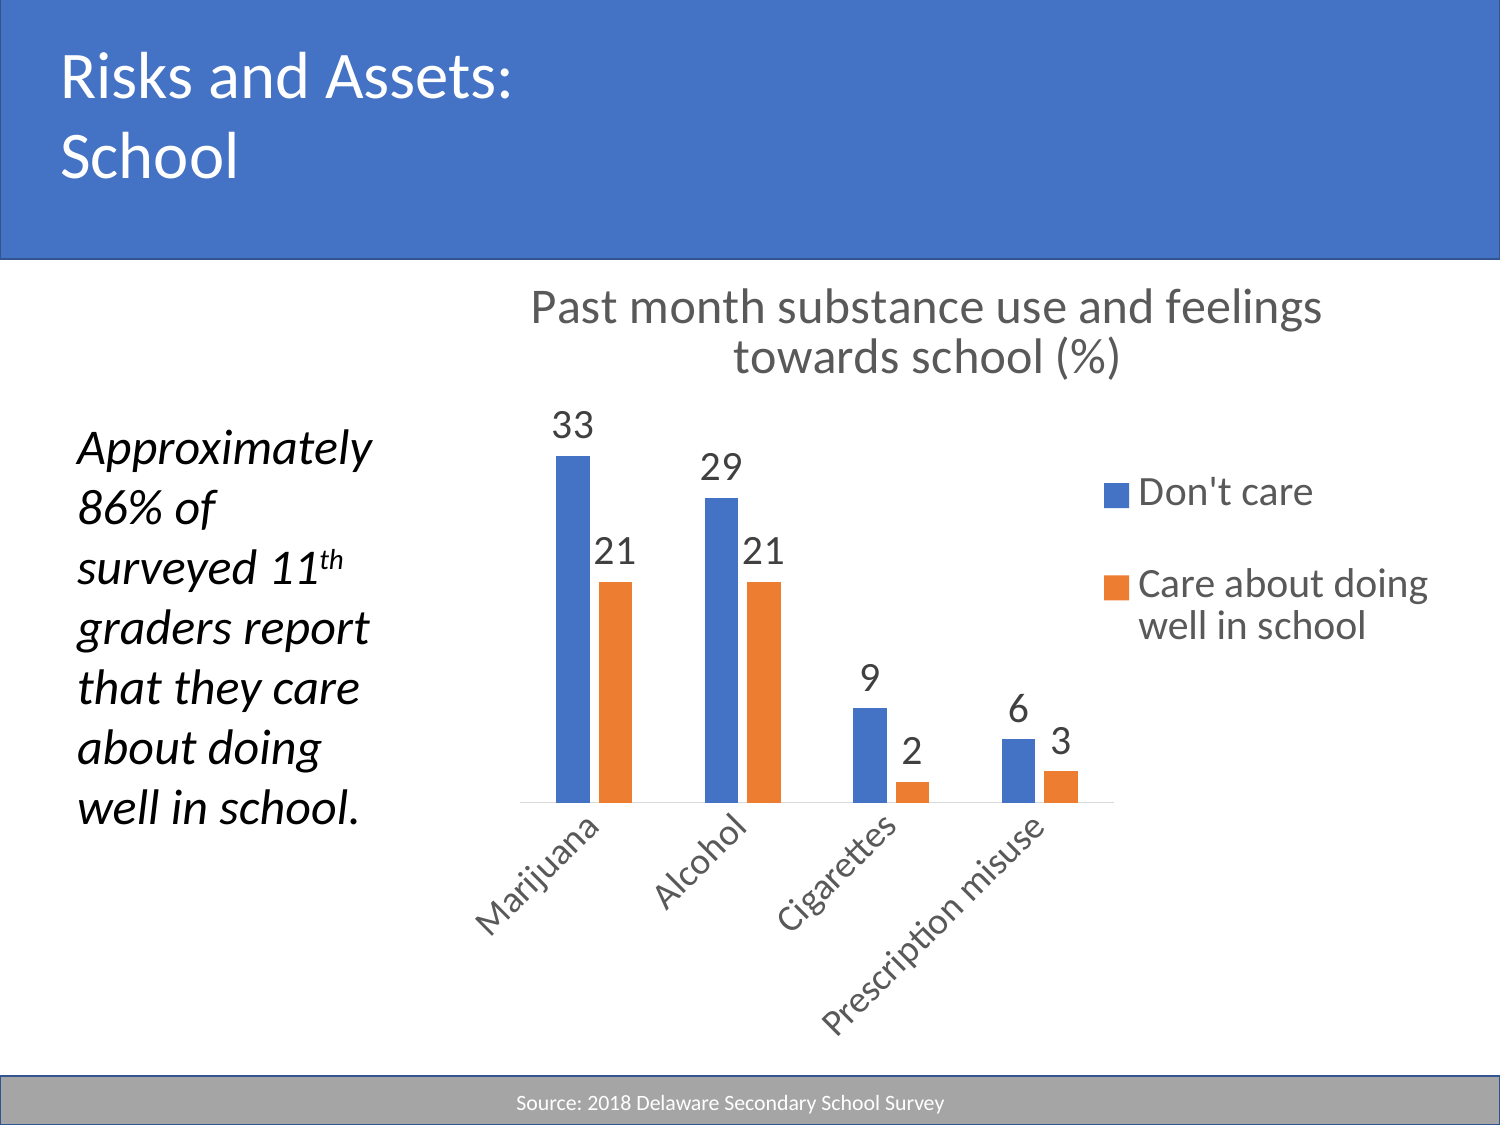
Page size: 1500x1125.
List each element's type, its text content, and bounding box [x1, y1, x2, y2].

chart [449, 264, 1500, 1061]
text_box [0, 1075, 1500, 1125]
text_box [0, 0, 1500, 260]
text_box Source: 2018 Delaware Secondary School Survey [501, 1081, 960, 1123]
text_box Risks and Assets: School [45, 24, 545, 199]
text_box Approximately 86% of surveyed 11th graders report that they care about doing well in school. [62, 406, 391, 842]
